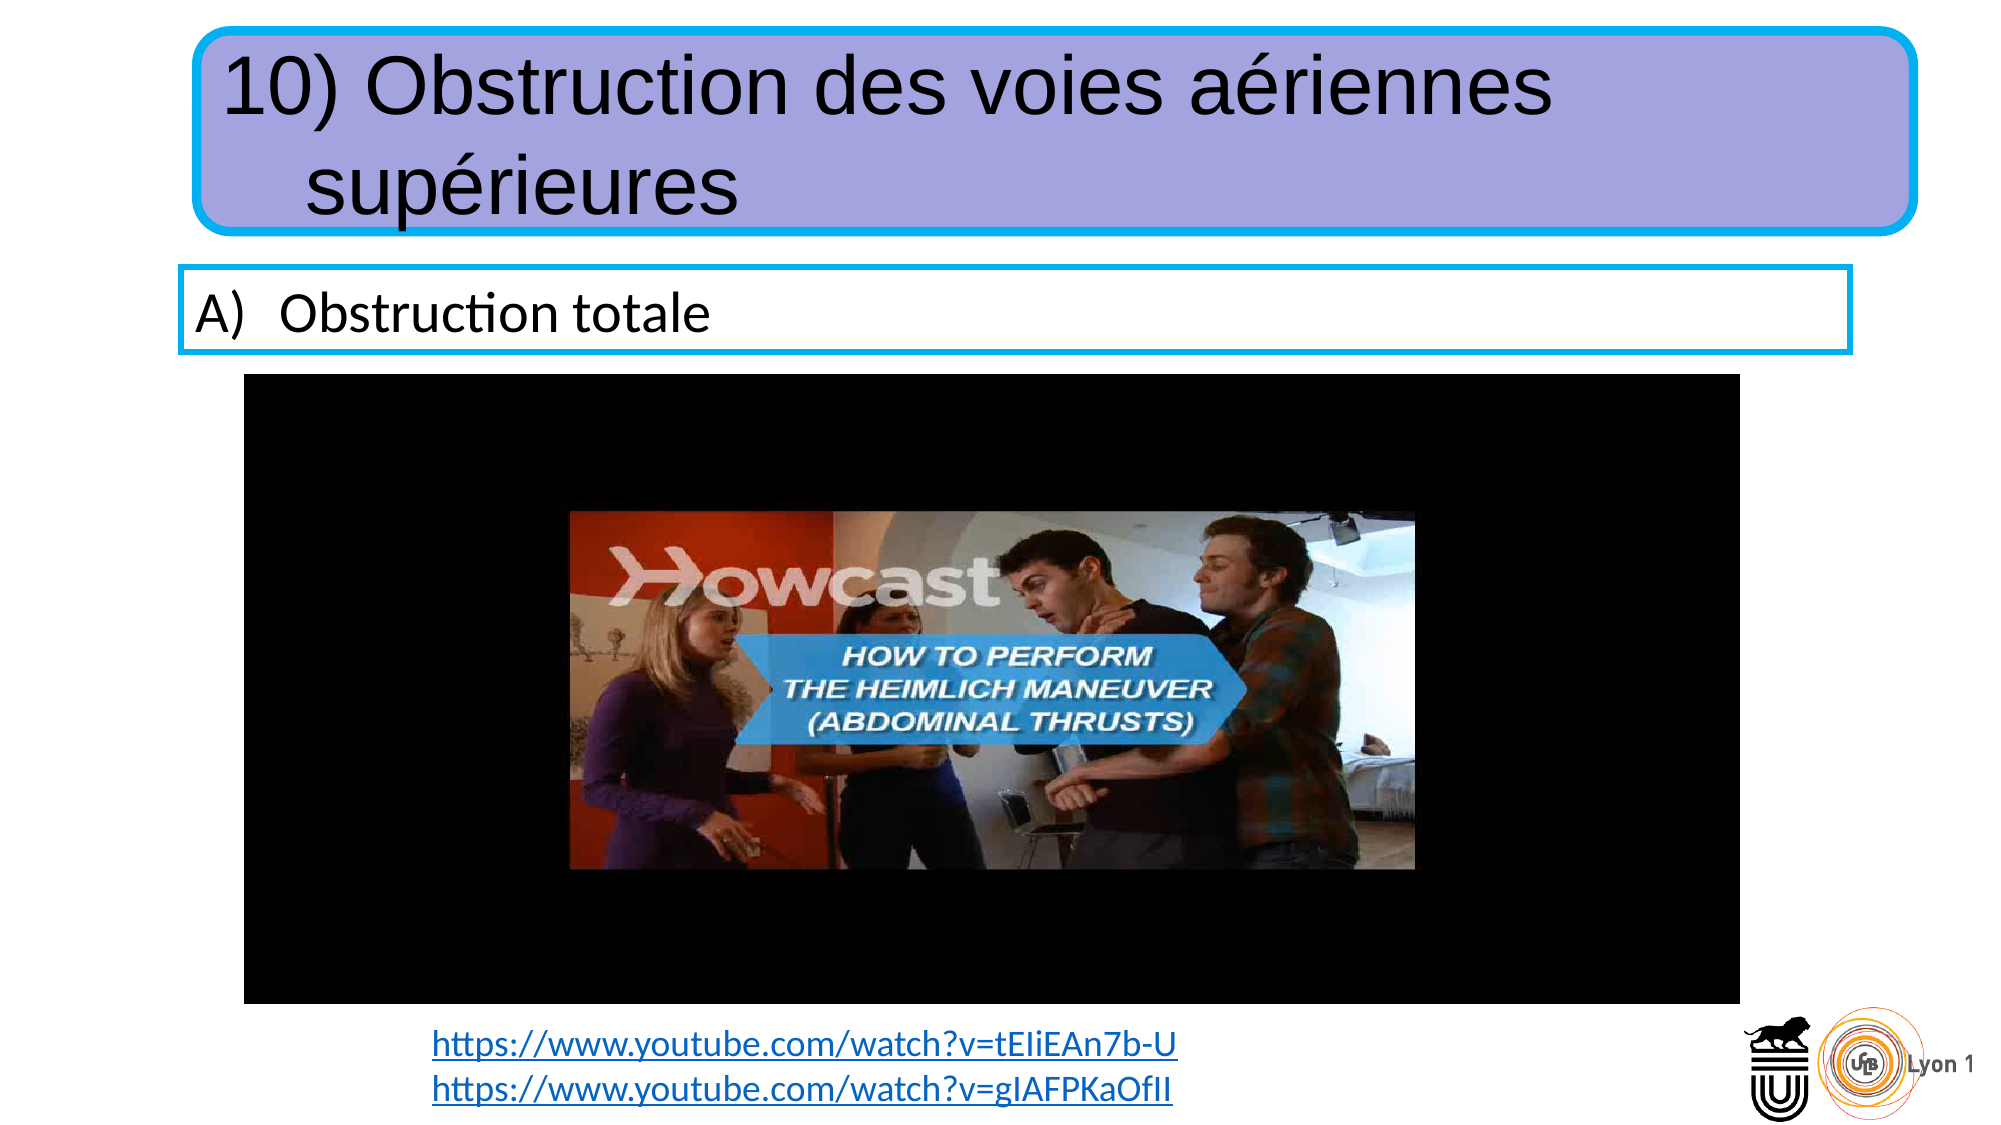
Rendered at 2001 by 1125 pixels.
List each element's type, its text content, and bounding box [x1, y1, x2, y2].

text_box 10) Obstruction des voies aériennes supérieures [196, 30, 1914, 232]
picture [1741, 1007, 1972, 1125]
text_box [244, 373, 1741, 1005]
text_box https://www.youtube.com/watch?v=tEIiEAn7b-U https://www.youtube.com/watch?v=gIAFPKaOfII [416, 1011, 1567, 1117]
text_box Obstruction totale [180, 267, 1851, 352]
